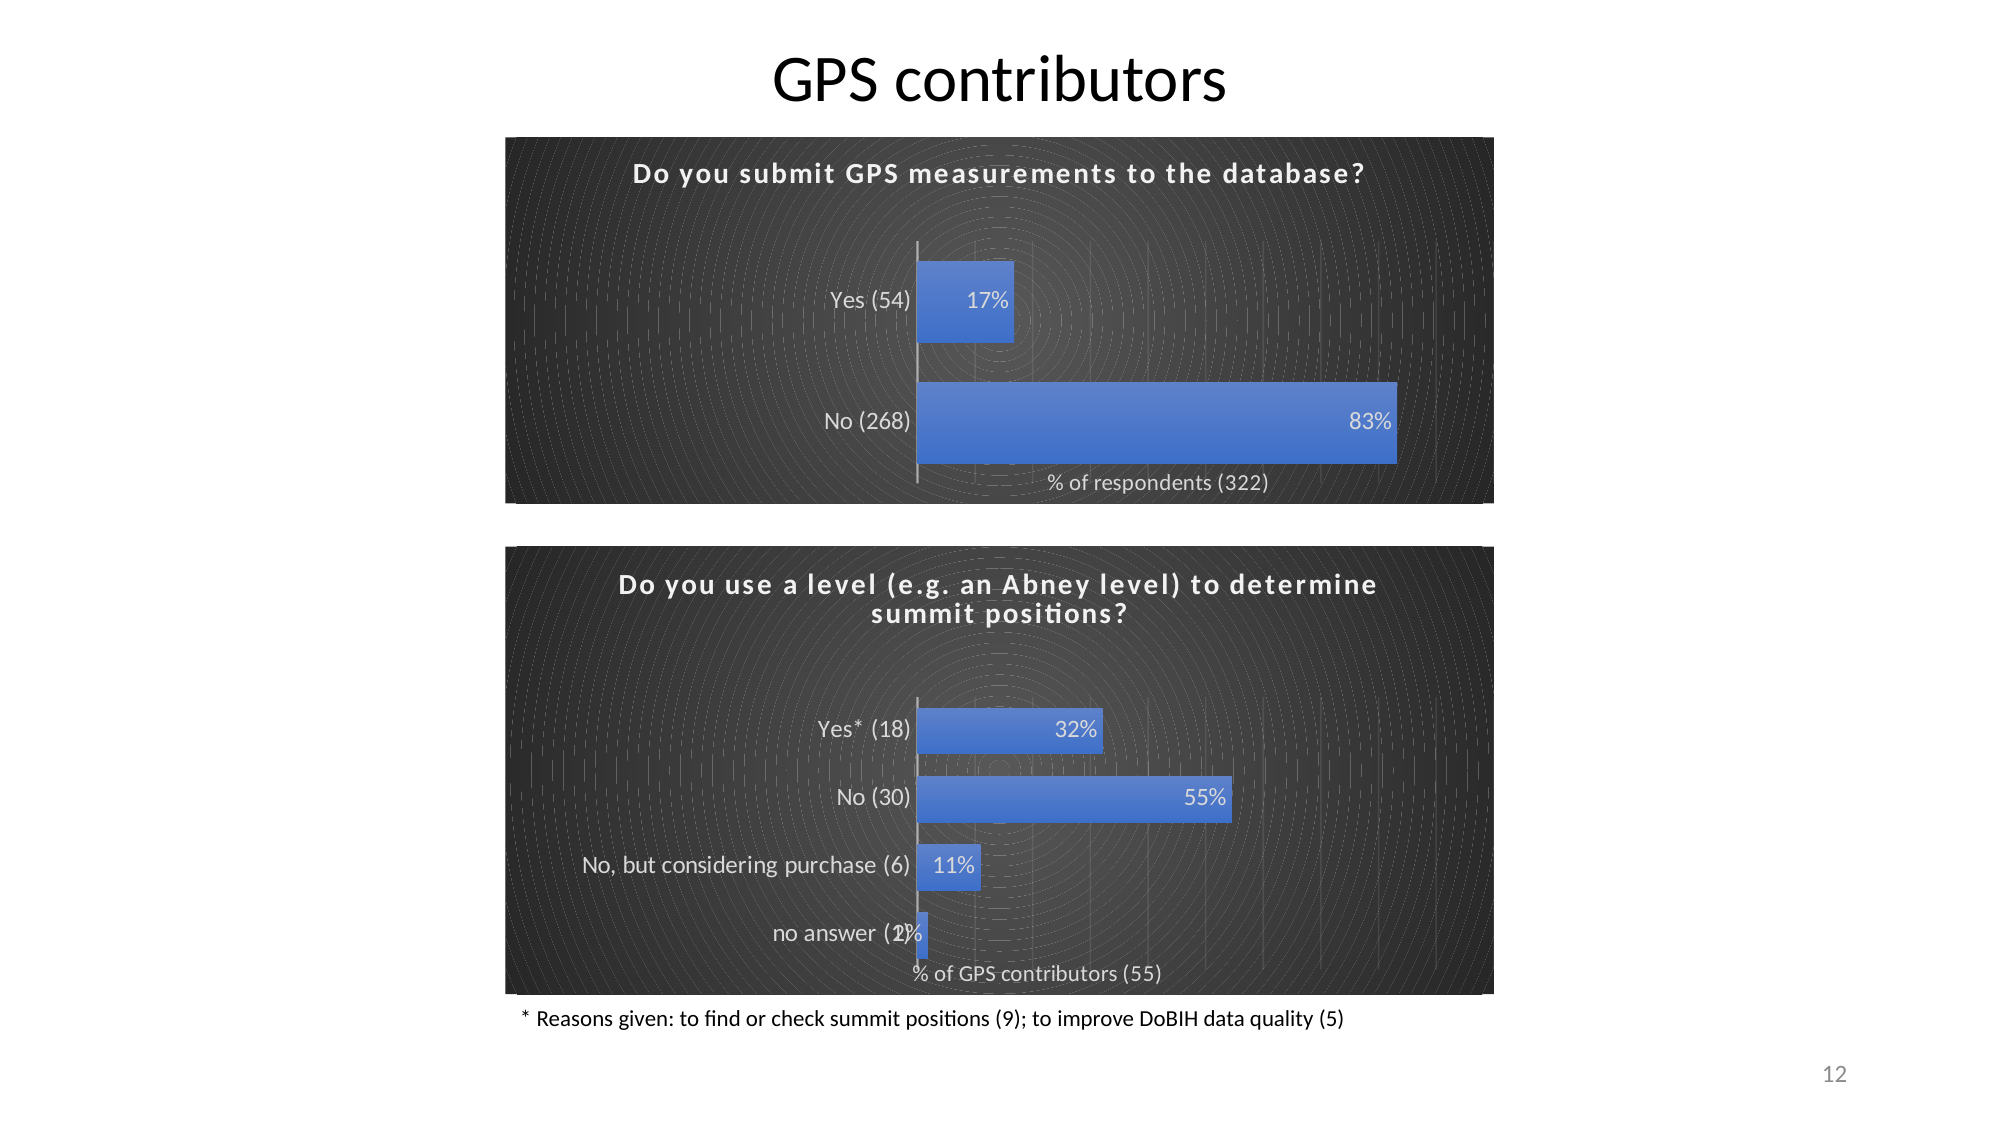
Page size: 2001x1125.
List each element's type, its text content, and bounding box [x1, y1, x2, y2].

text_box * Reasons given: to find or check summit positions (9); to improve DoBIH data quality (5) [505, 995, 1495, 1039]
title GPS contributors [137, 27, 1863, 132]
chart [505, 137, 1495, 504]
slide_number 12 [1412, 1042, 1863, 1103]
chart [505, 546, 1495, 995]
